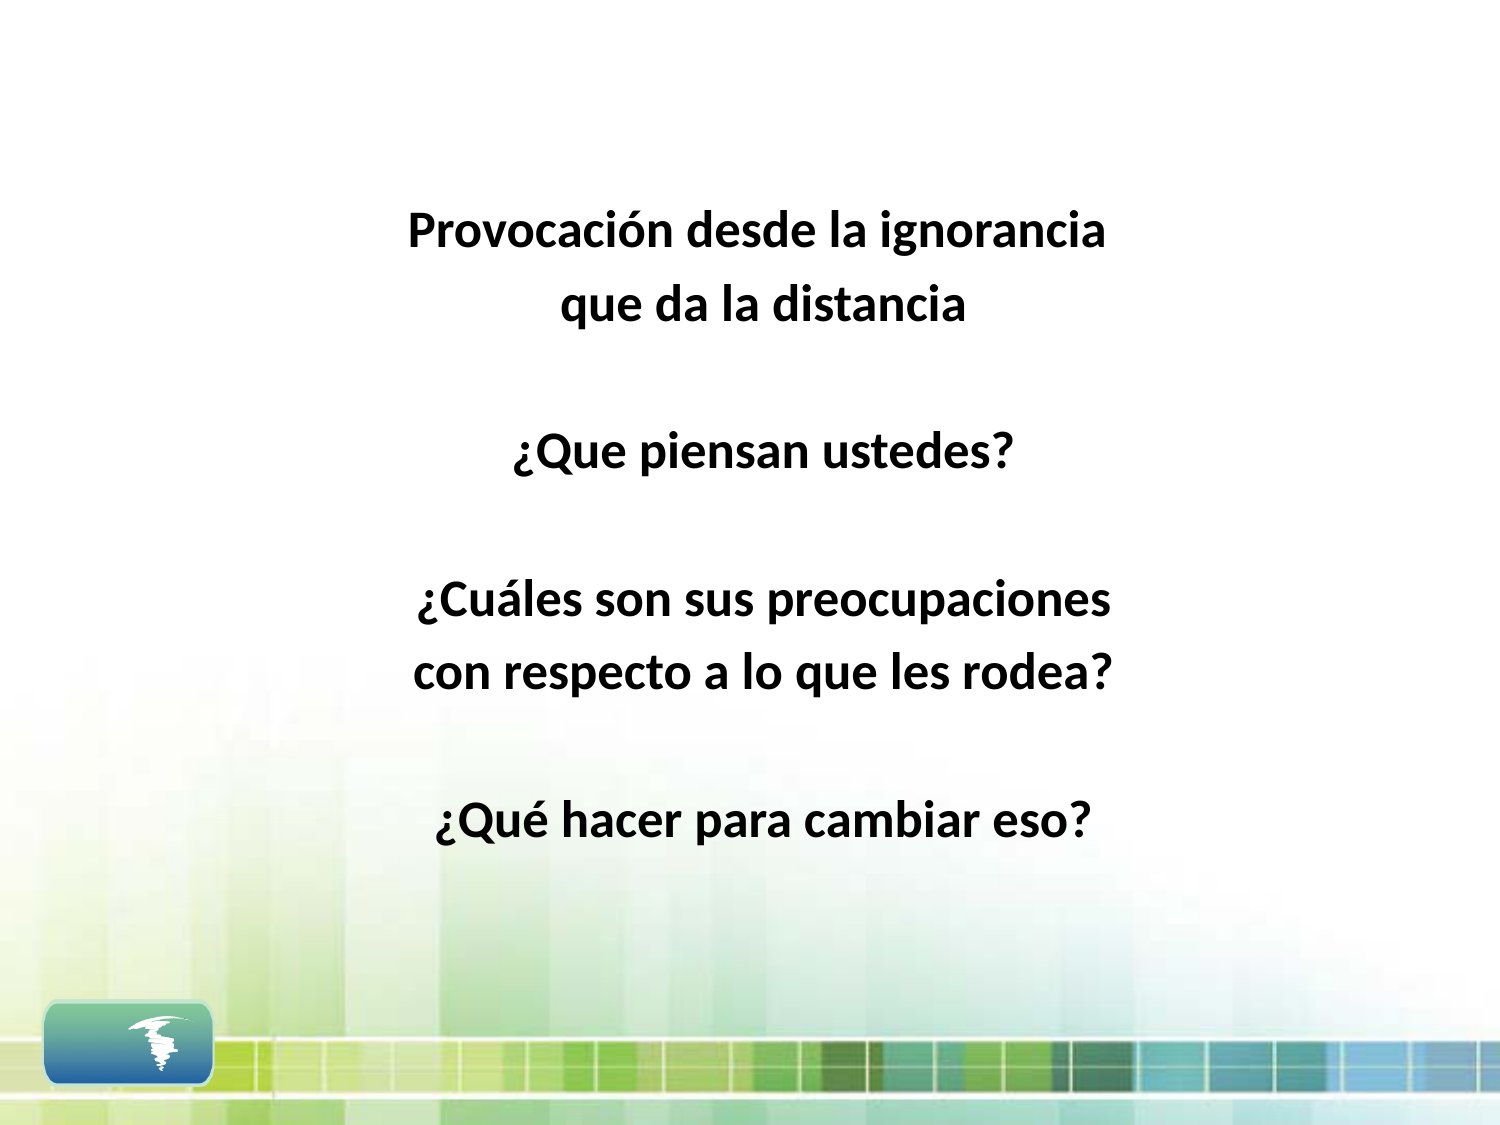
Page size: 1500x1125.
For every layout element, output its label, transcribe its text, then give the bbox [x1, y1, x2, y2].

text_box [40, 999, 215, 1088]
picture [0, 591, 1500, 1125]
list Provocación desde la ignorancia que da la distancia ¿Que piensan ustedes? ¿Cuáles son sus preocupaciones con respecto a lo que les rodea? ¿Qué hacer para cambiar eso? [88, 113, 1439, 590]
